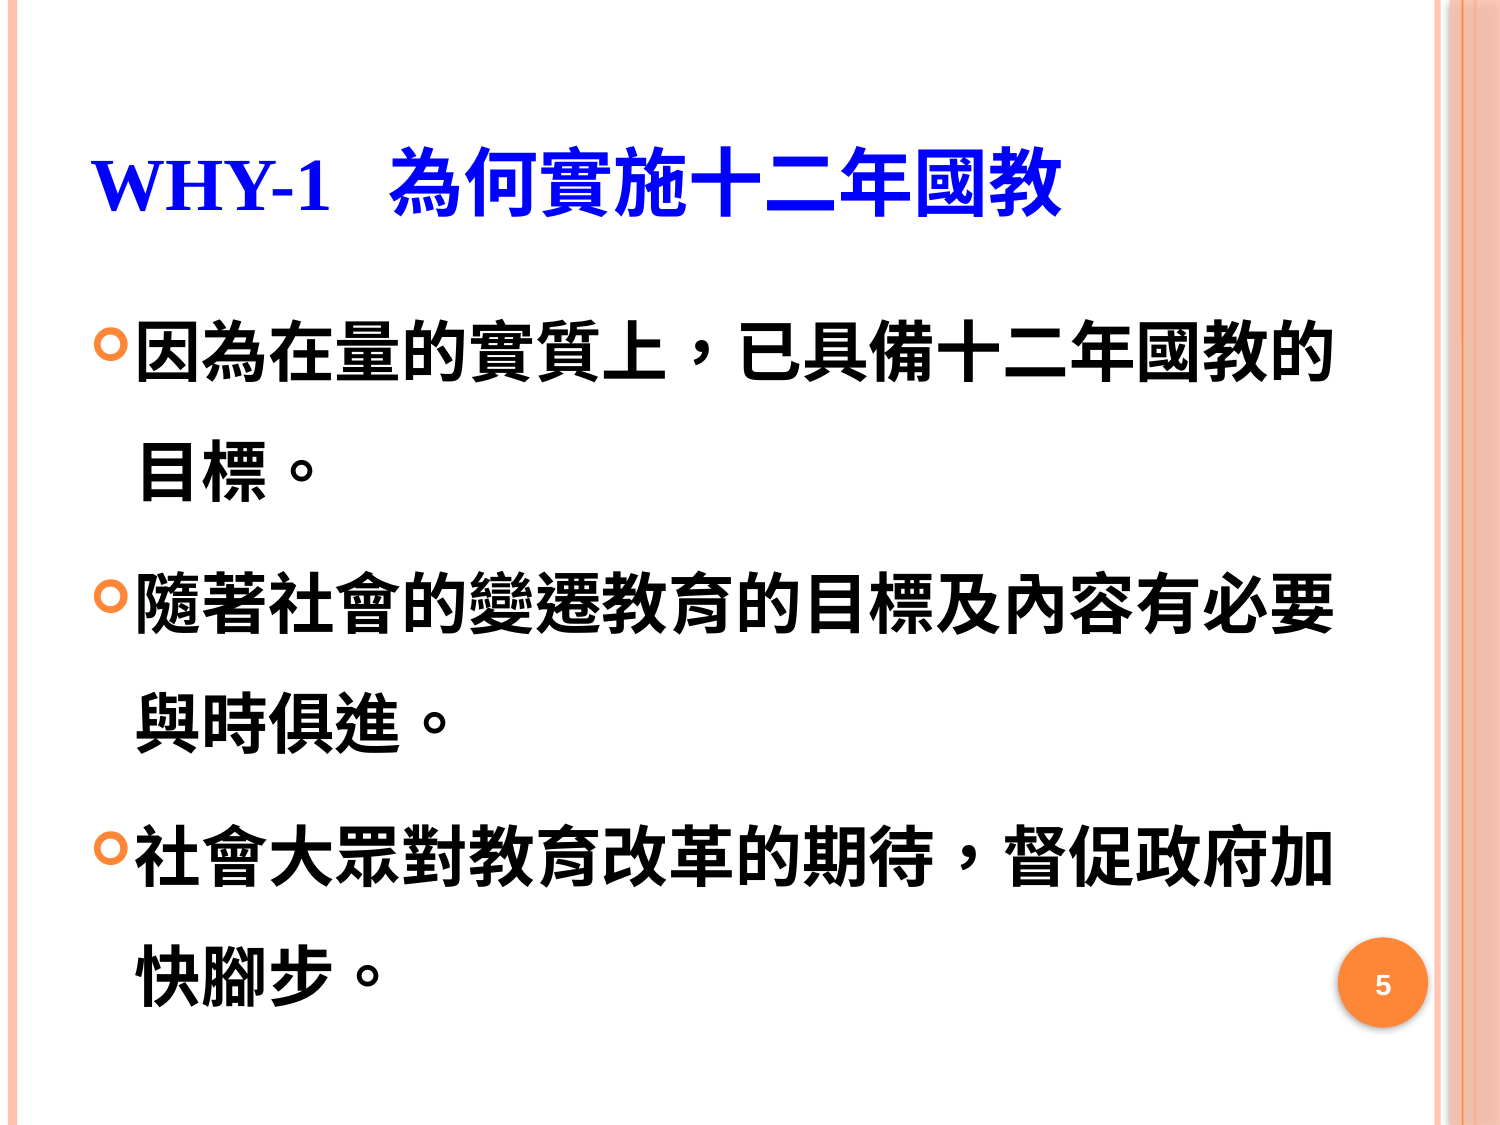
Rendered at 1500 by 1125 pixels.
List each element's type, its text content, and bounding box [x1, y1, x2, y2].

title WHY-1 為何實施十二年國教 [75, 45, 1300, 233]
slide_number 4 [1333, 940, 1434, 1026]
list 因為在量的實質上，已具備十二年國教的目標。 隨著社會的變遷教育的目標及內容有必要與時俱進。 社會大眾對教育改革的期待，督促政府加快腳步。 [74, 262, 1412, 1063]
